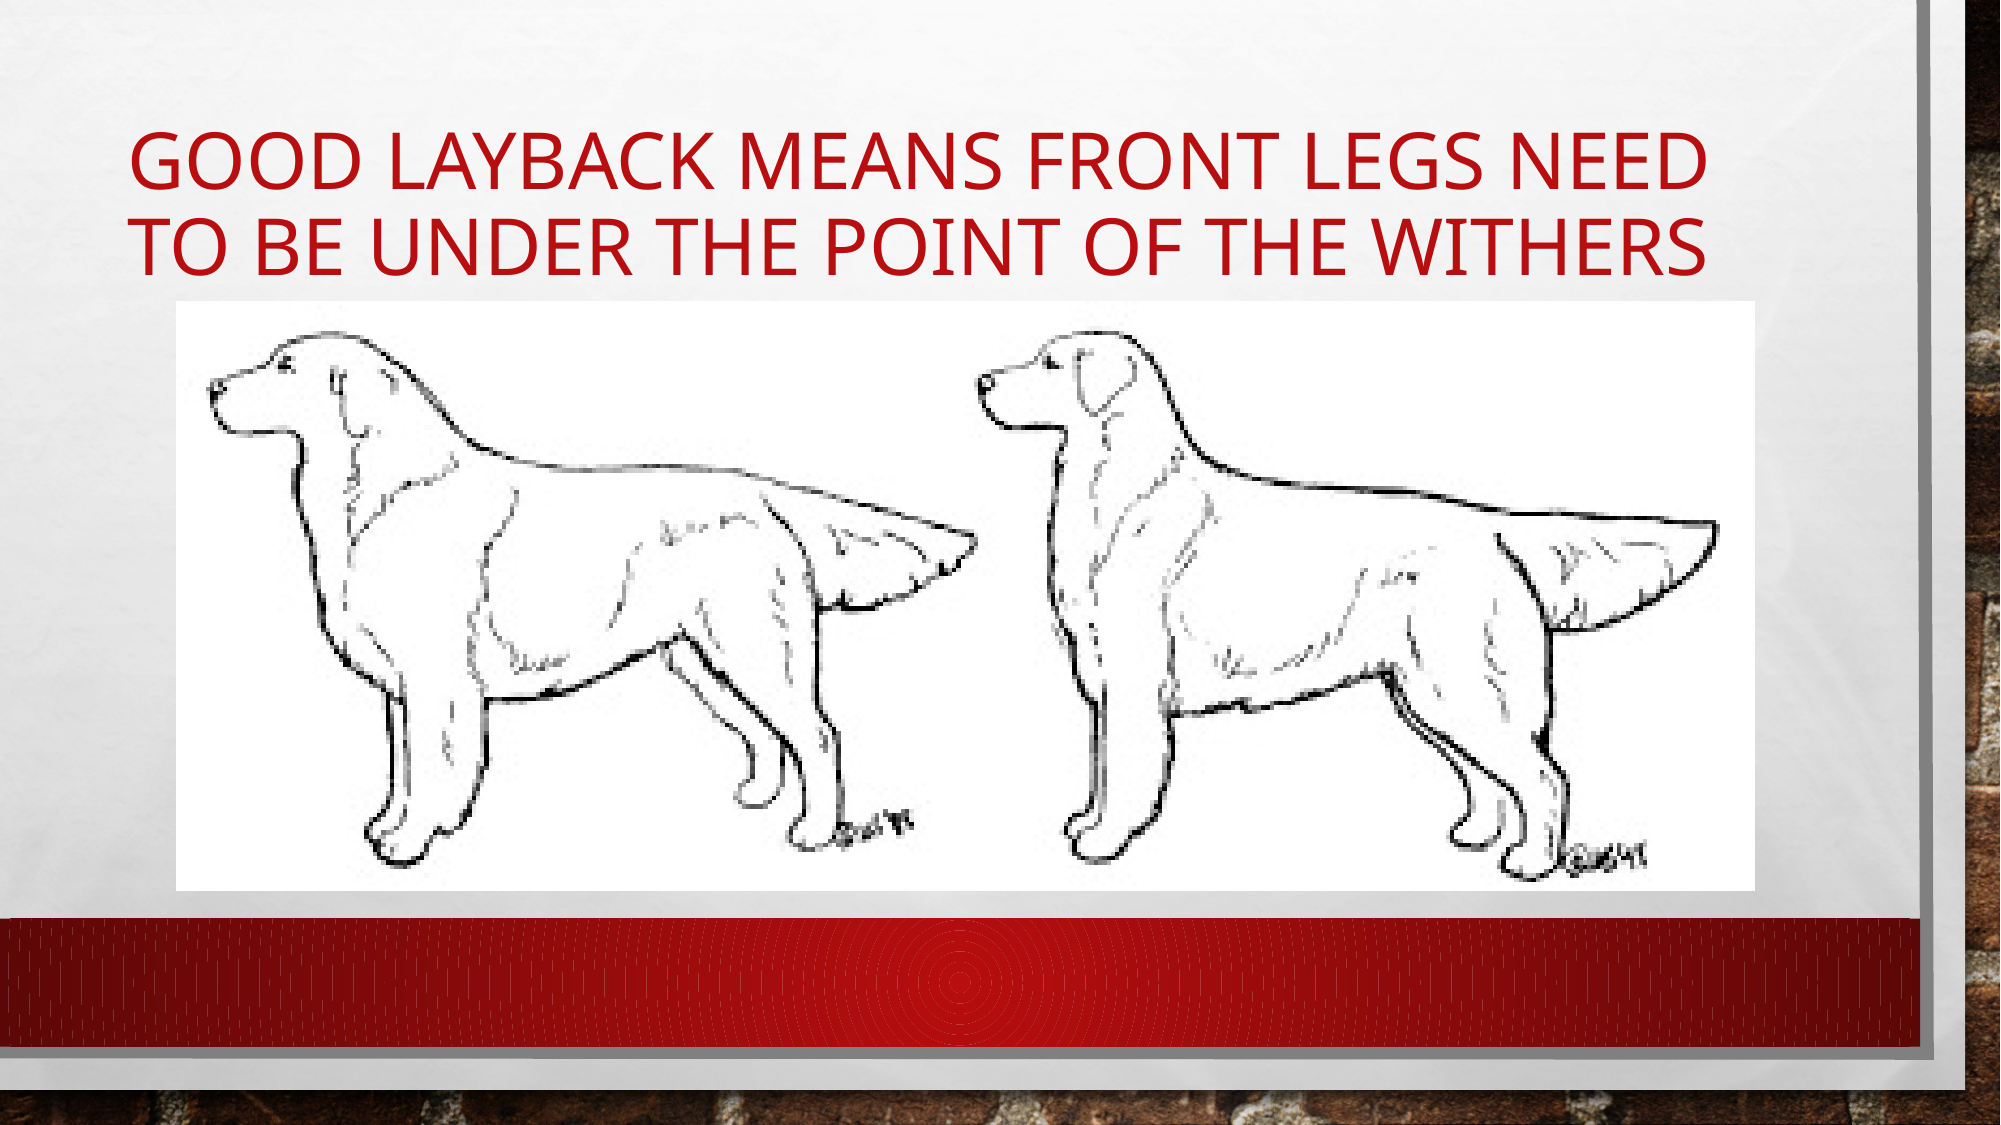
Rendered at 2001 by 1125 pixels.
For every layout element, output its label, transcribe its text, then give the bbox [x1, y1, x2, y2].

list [175, 301, 1755, 891]
picture [0, 0, 2000, 1125]
title Good Layback means front legs need to be under the point of the Withers [112, 112, 1818, 302]
